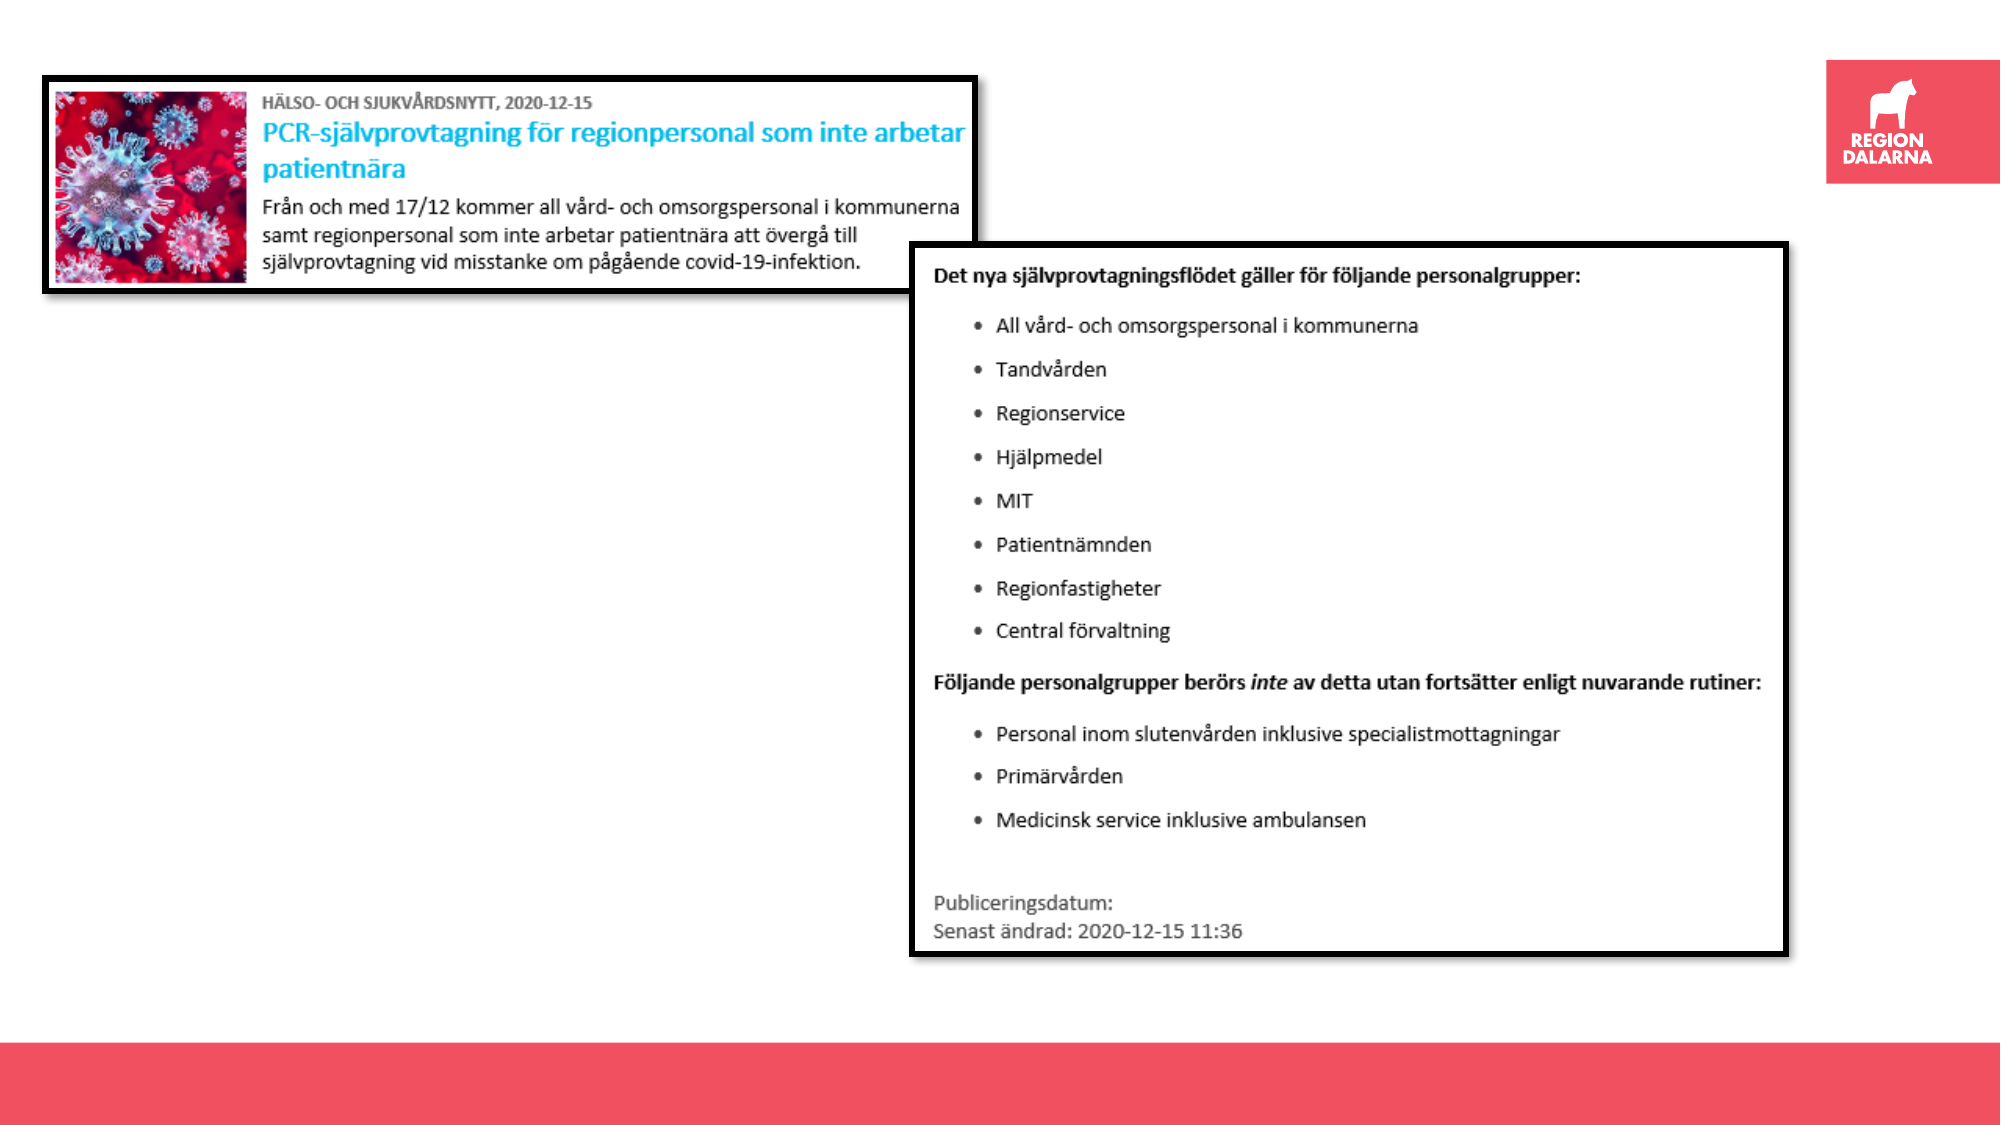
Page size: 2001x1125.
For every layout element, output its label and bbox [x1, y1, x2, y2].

picture [48, 81, 1783, 951]
